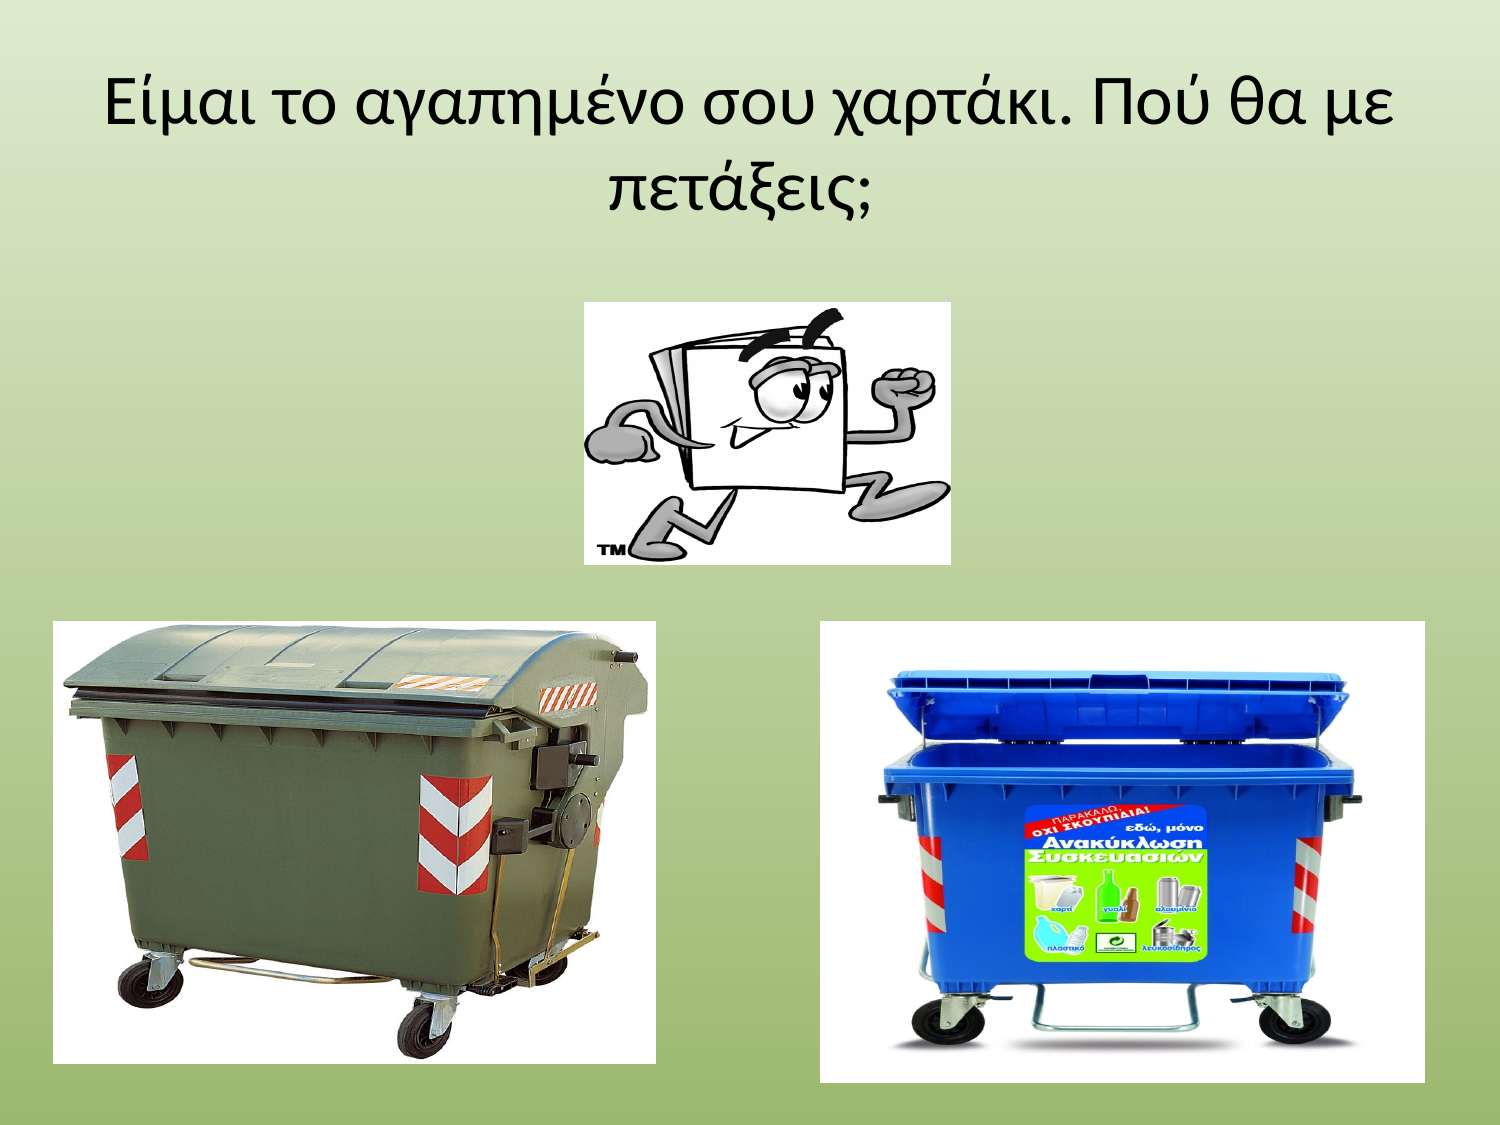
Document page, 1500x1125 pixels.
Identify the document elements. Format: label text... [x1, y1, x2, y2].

picture [52, 621, 656, 1064]
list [584, 302, 952, 565]
picture [820, 621, 1425, 1083]
title Είμαι το αγαπημένο σου χαρτάκι. Πού θα με πετάξεις; [75, 45, 1425, 233]
